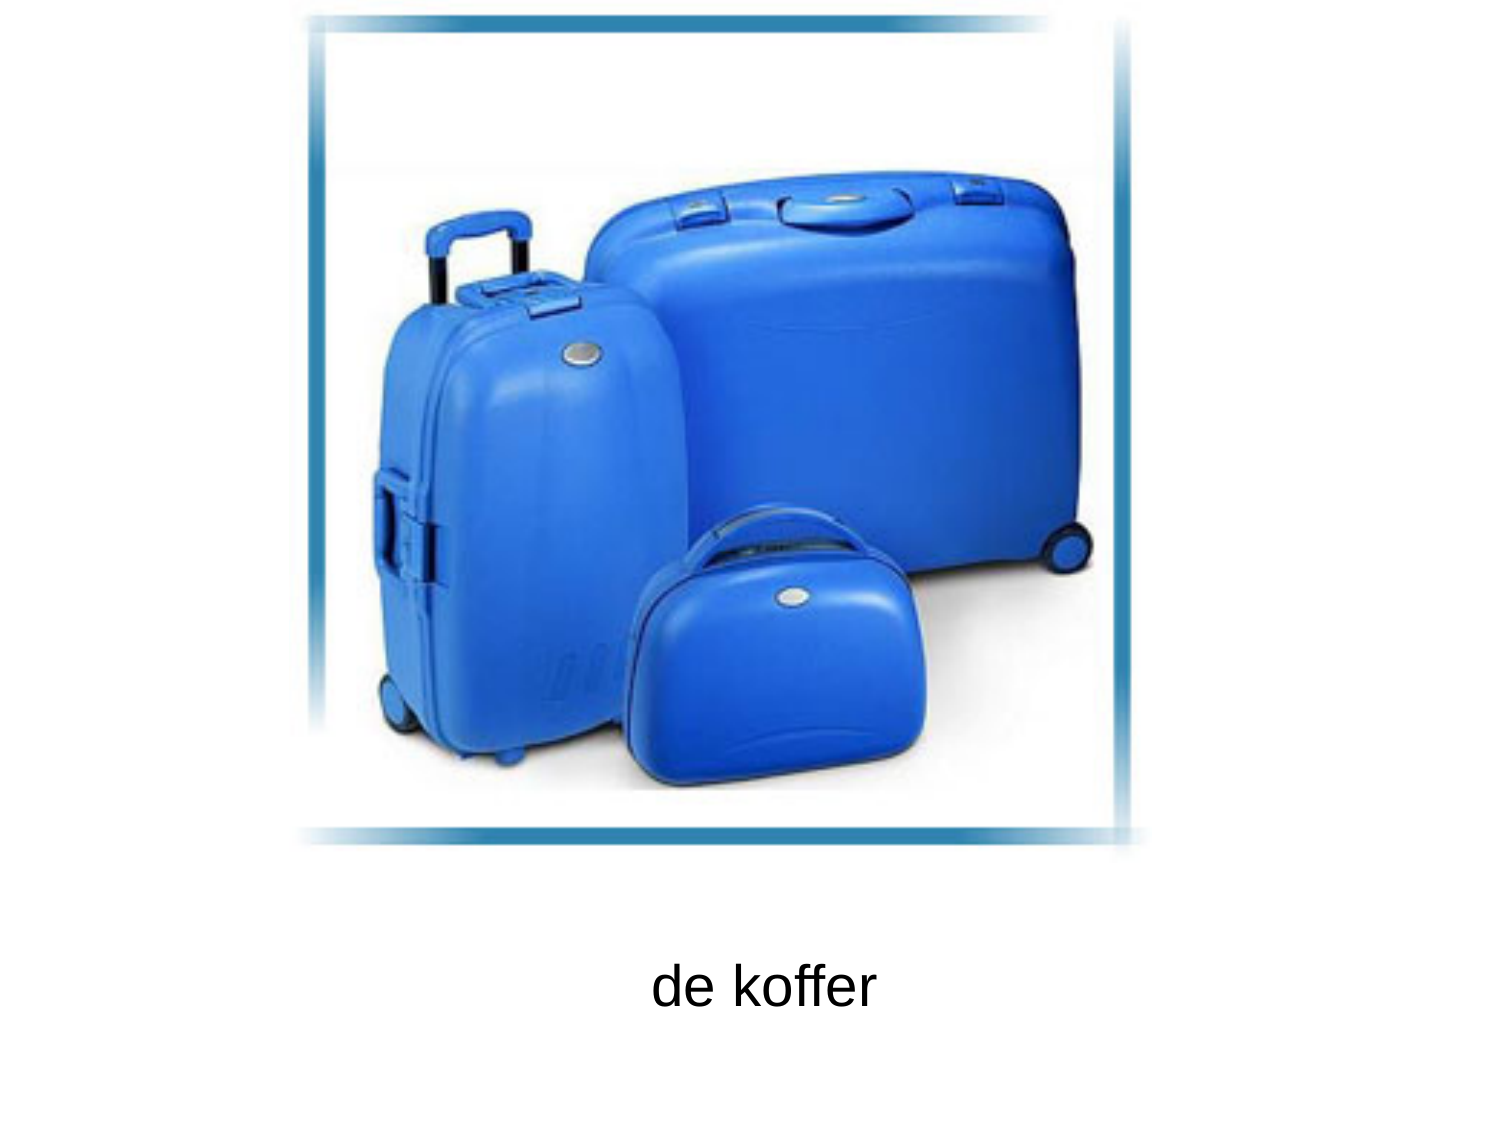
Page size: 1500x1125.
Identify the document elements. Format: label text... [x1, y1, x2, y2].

list de koffer [407, 940, 1123, 1090]
picture [289, 0, 1152, 863]
